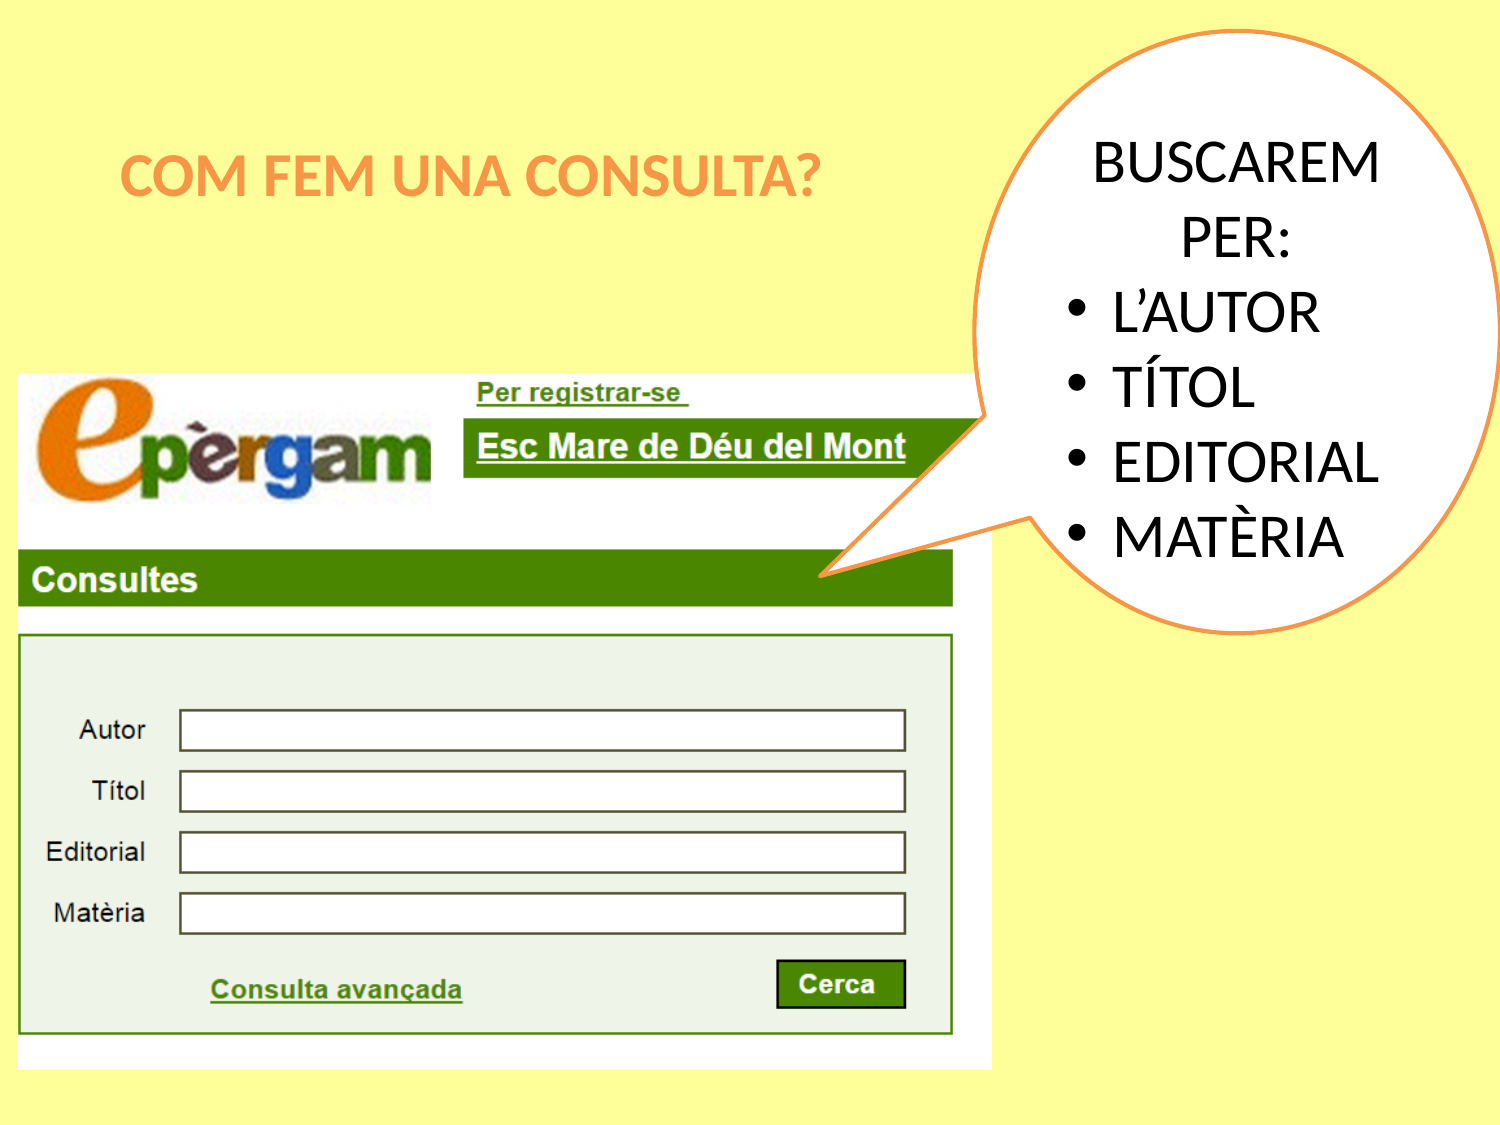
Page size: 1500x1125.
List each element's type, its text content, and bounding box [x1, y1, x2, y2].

text_box BUSCAREM PER: L’AUTOR TÍTOL EDITORIAL MATÈRIA [972, 28, 1500, 636]
title COM FEM UNA CONSULTA? [17, 125, 928, 218]
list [17, 373, 992, 1071]
